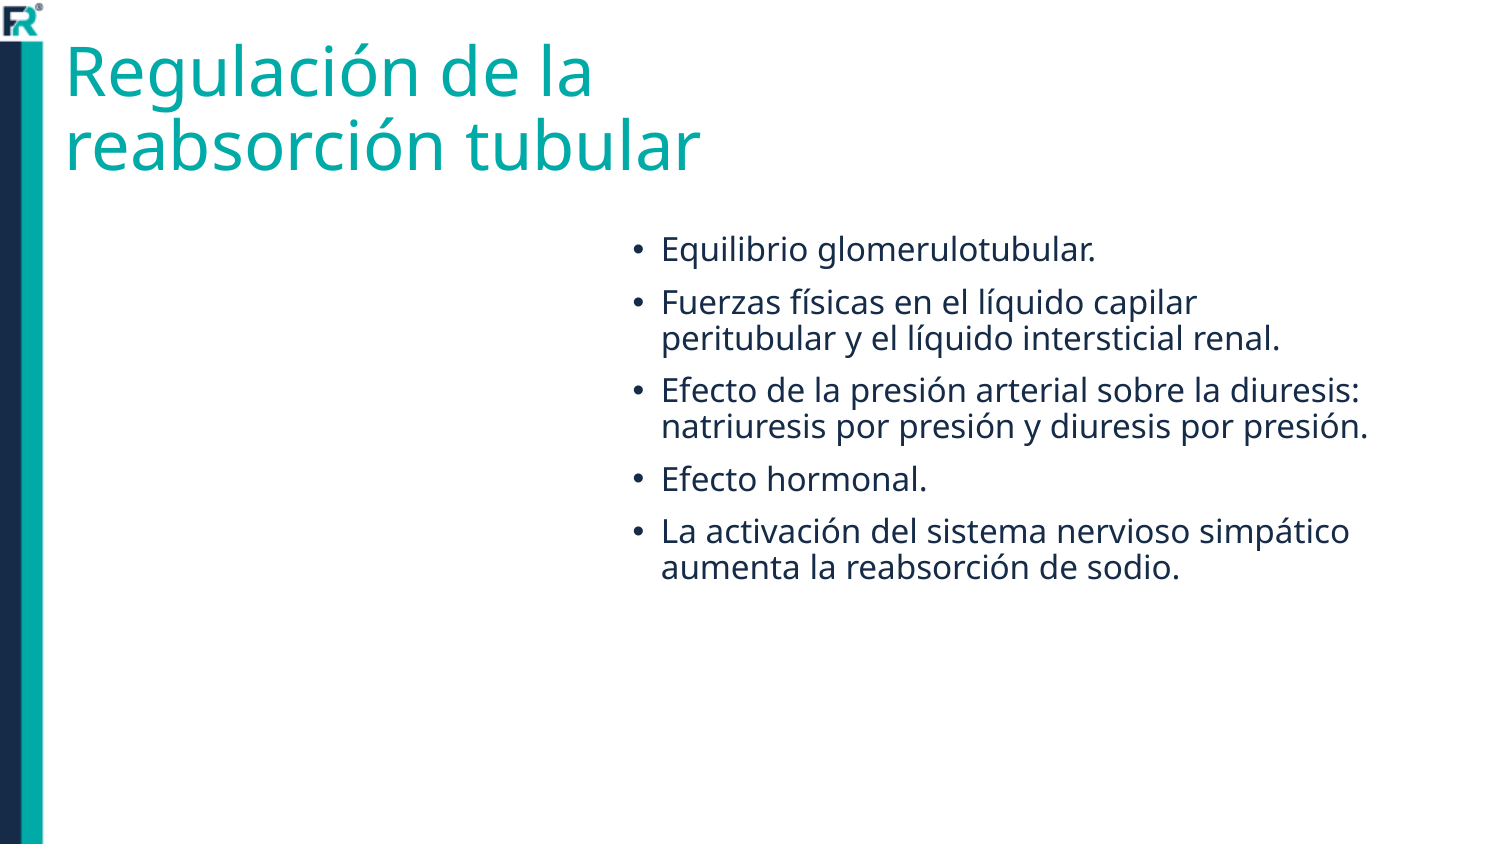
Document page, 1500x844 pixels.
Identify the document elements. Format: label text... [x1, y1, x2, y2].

list Equilibrio glomerulotubular. Fuerzas físicas en el líquido capilar peritubular y el líquido intersticial renal. Efecto de la presión arterial sobre la diuresis: natriuresis por presión y diuresis por presión. Efecto hormonal. La activación del sistema nervioso simpático aumenta la reabsorción de sodio. [626, 227, 1376, 718]
title Regulación de la reabsorción tubular [59, 29, 967, 193]
picture [0, 0, 1500, 844]
